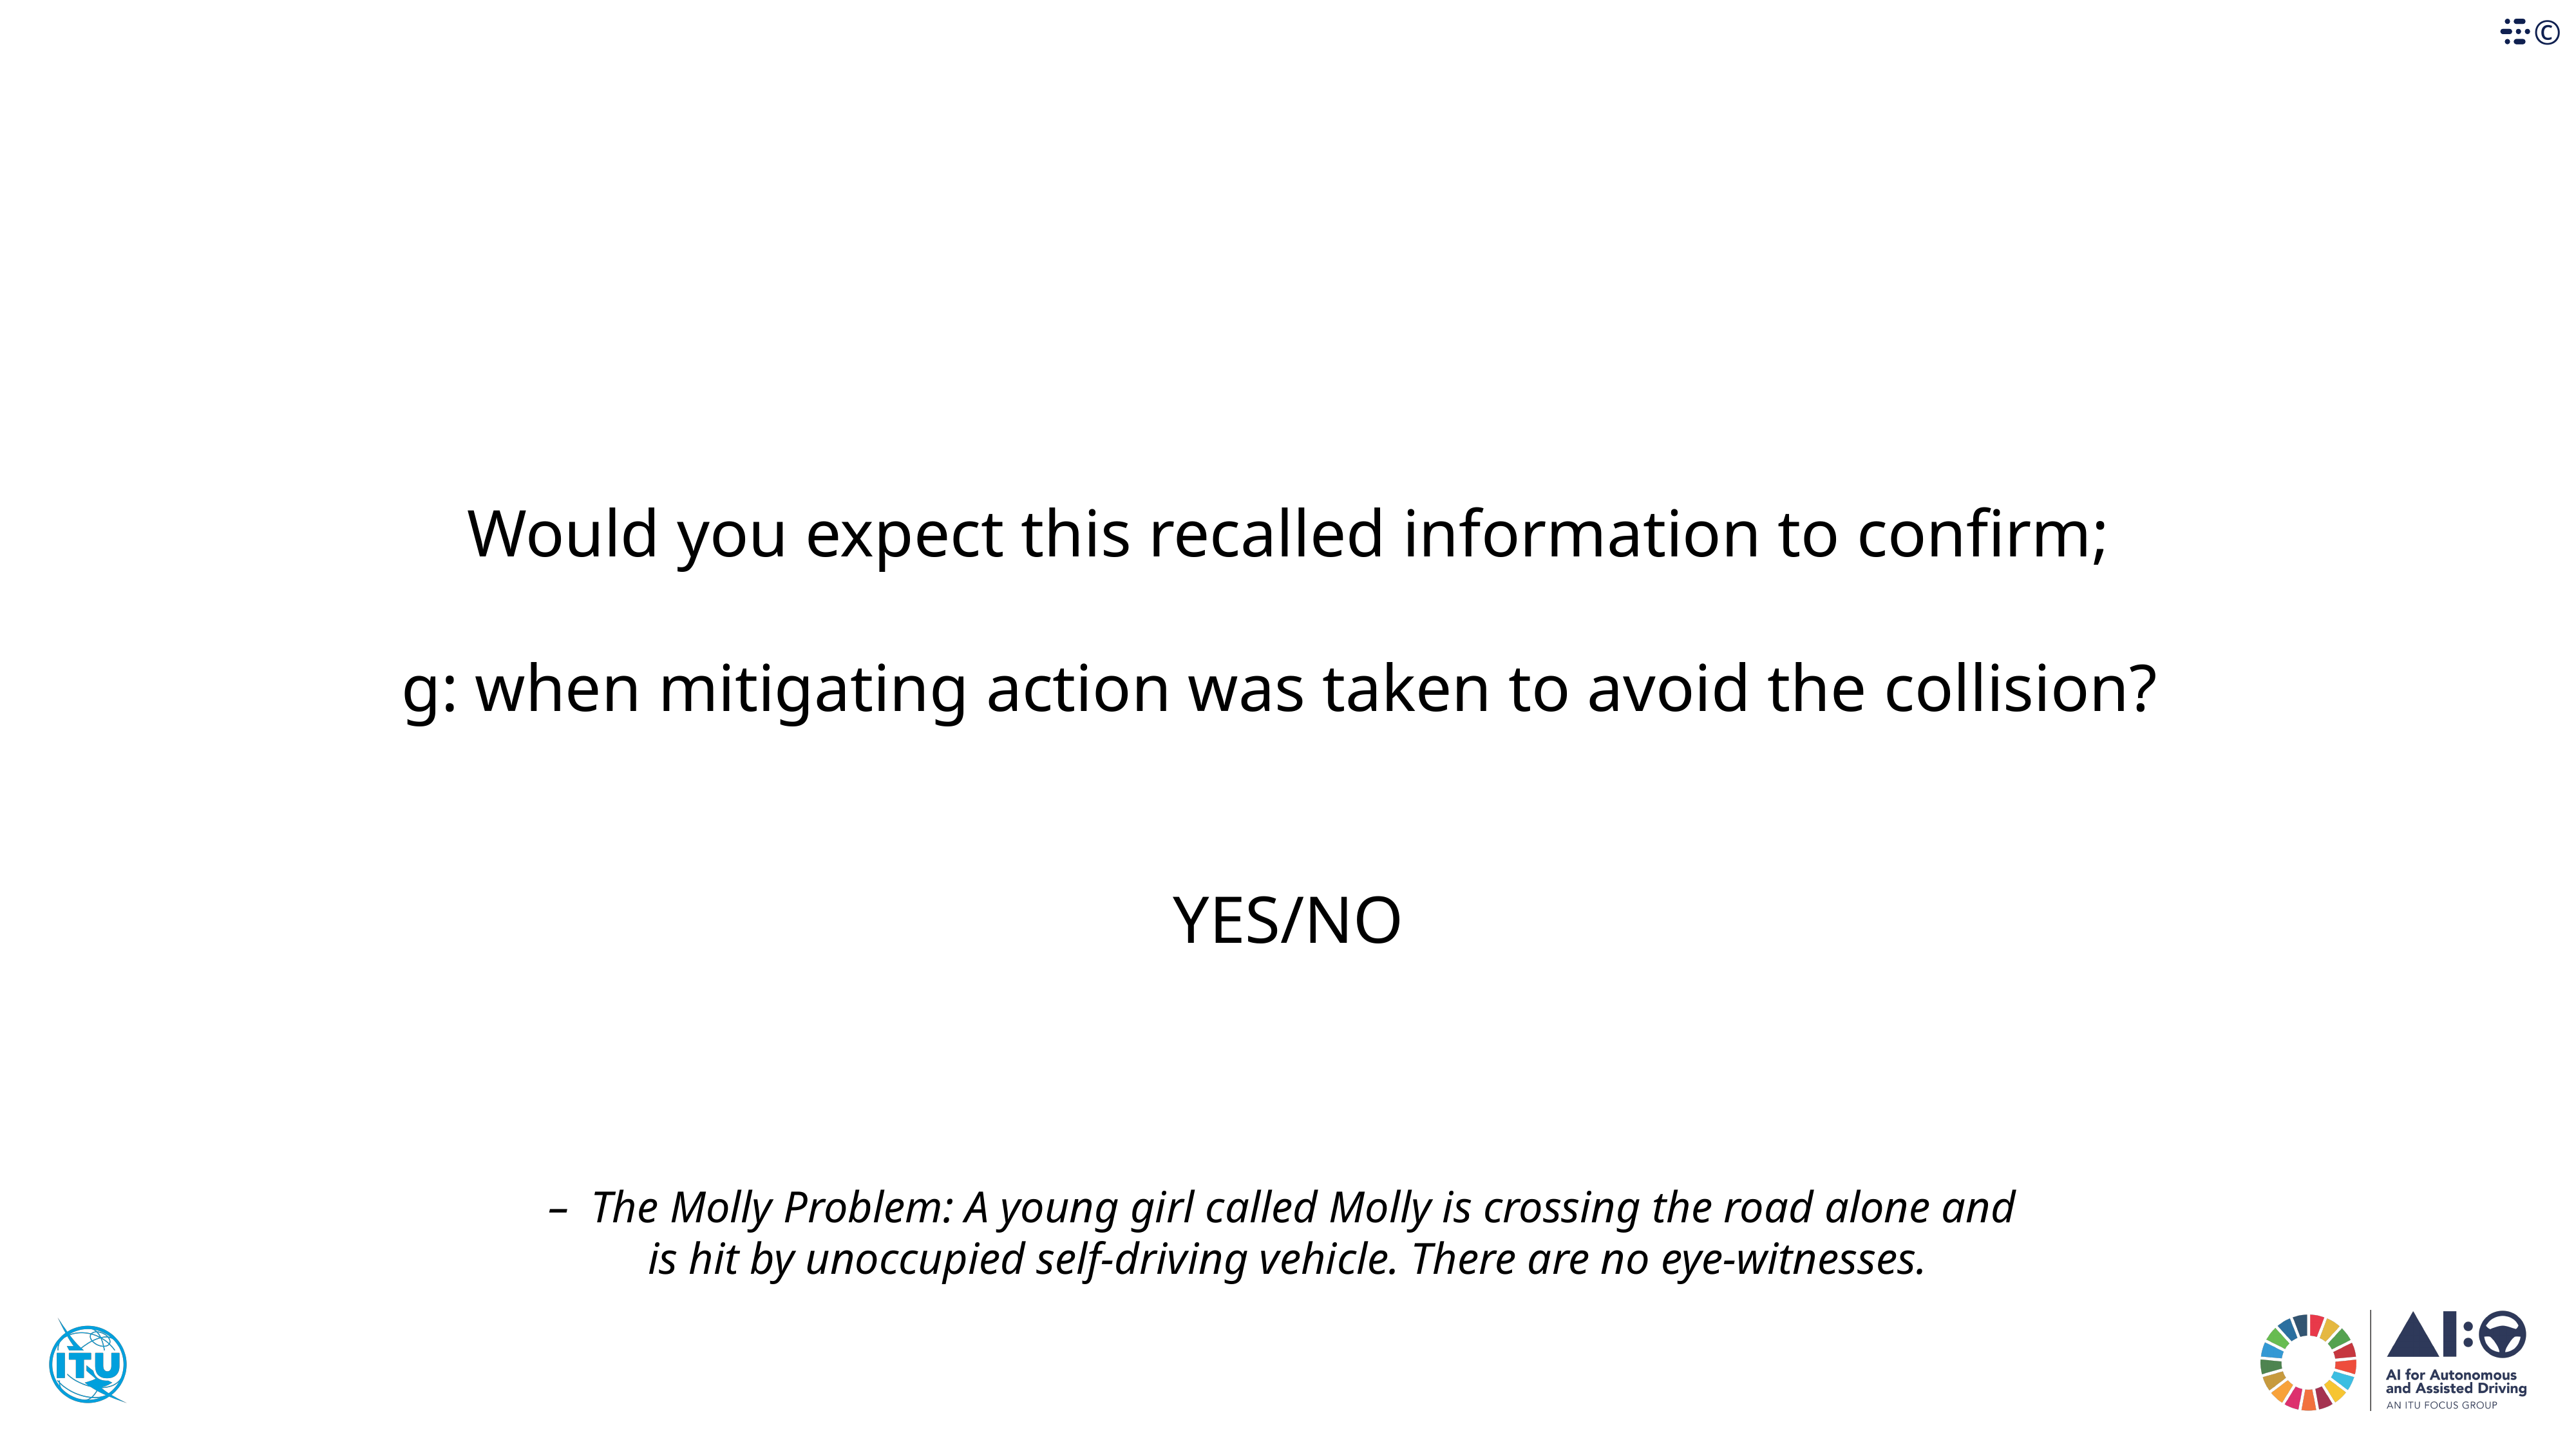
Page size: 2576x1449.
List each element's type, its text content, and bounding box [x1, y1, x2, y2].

picture [2260, 1309, 2526, 1411]
list Would you expect this recalled information to confirm; g: when mitigating action was taken to avoid the collision? YES/NO [252, 486, 2325, 963]
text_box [2500, 3, 2570, 60]
text_box – The Molly Problem: A young girl called Molly is crossing the road alone and is hit by unoccupied self-driving vehicle. There are no eye-witnesses. [252, 1174, 2325, 1289]
picture [37, 1309, 139, 1411]
